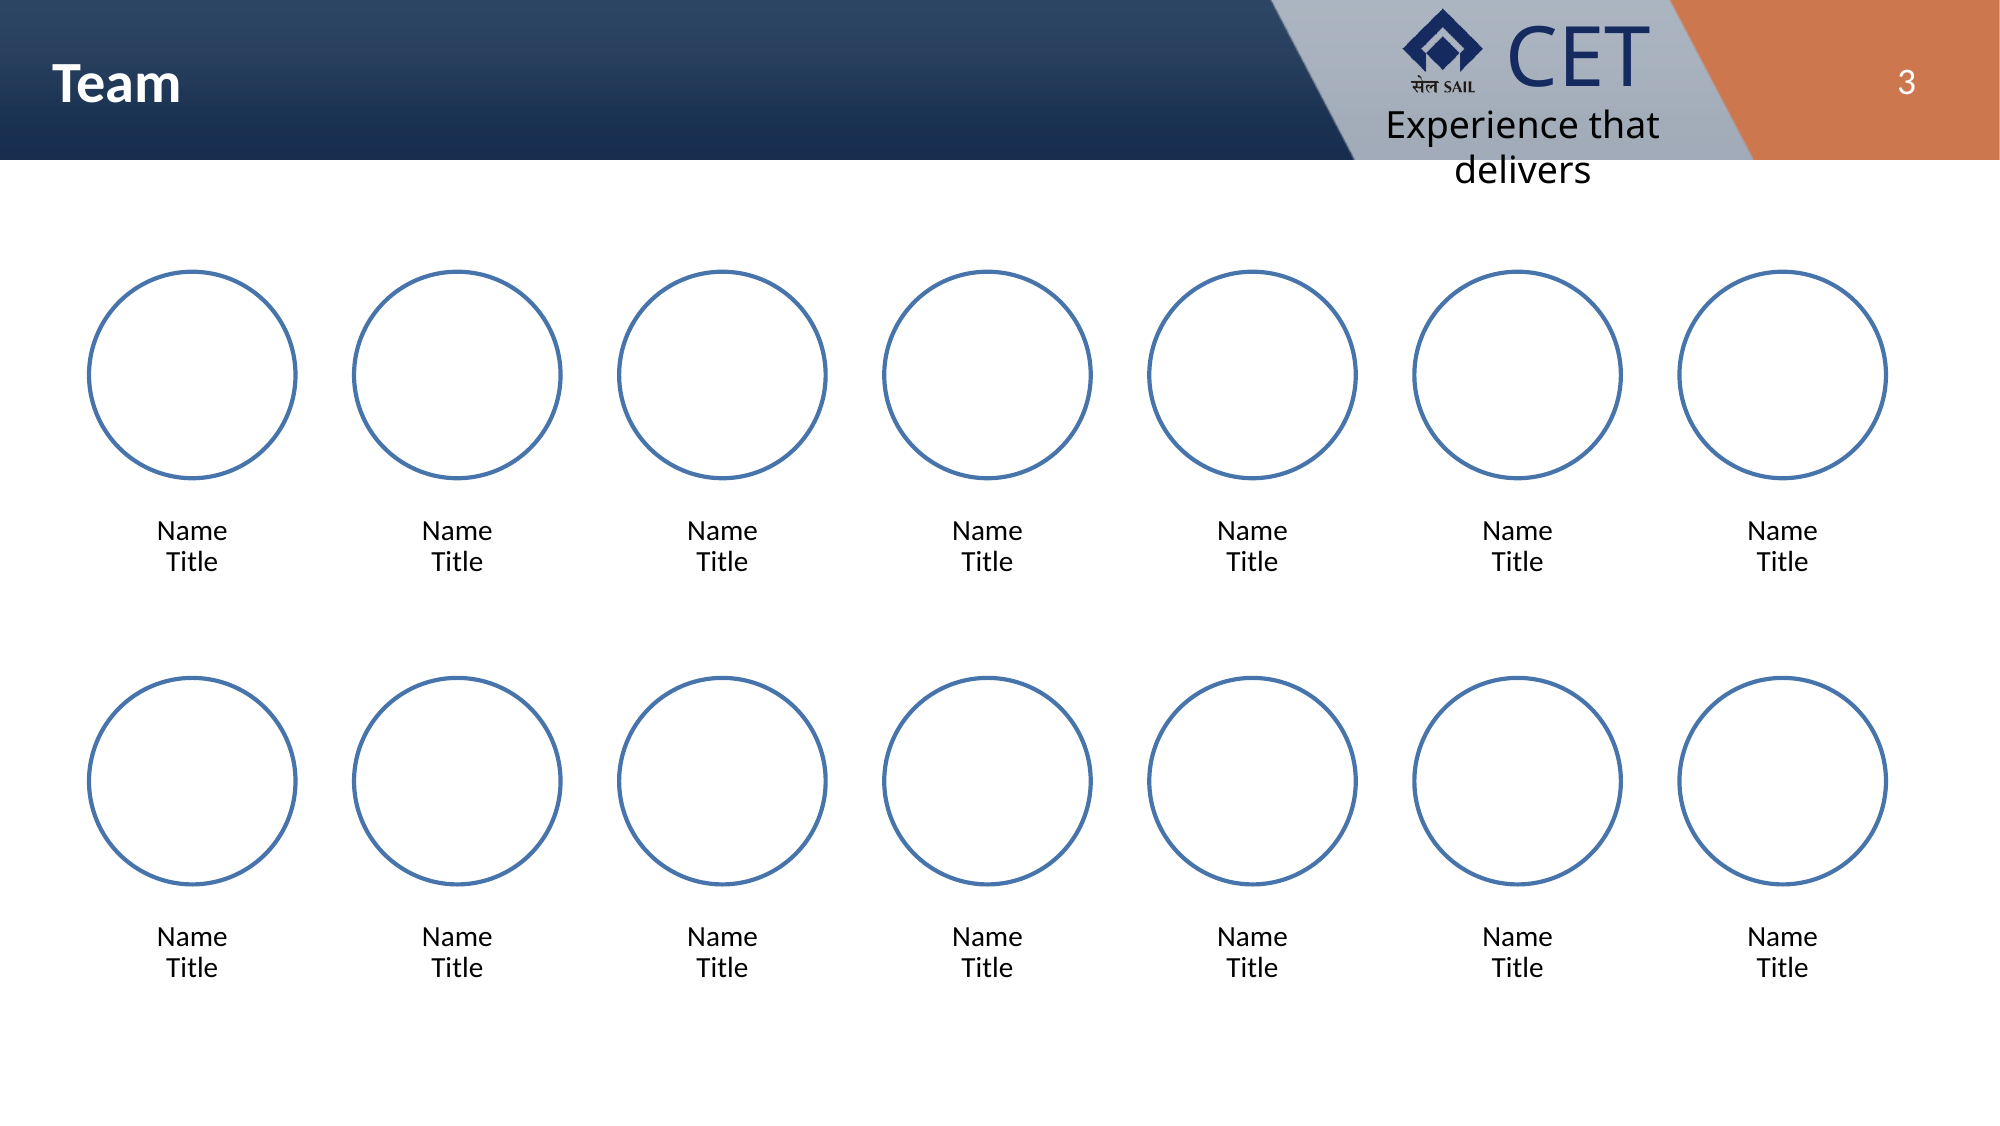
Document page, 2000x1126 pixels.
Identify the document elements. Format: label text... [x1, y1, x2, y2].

text_box Experience that delivers [1357, 171, 1689, 177]
picture [0, 0, 2000, 160]
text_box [77, 179, 1898, 584]
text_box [77, 585, 1898, 1085]
